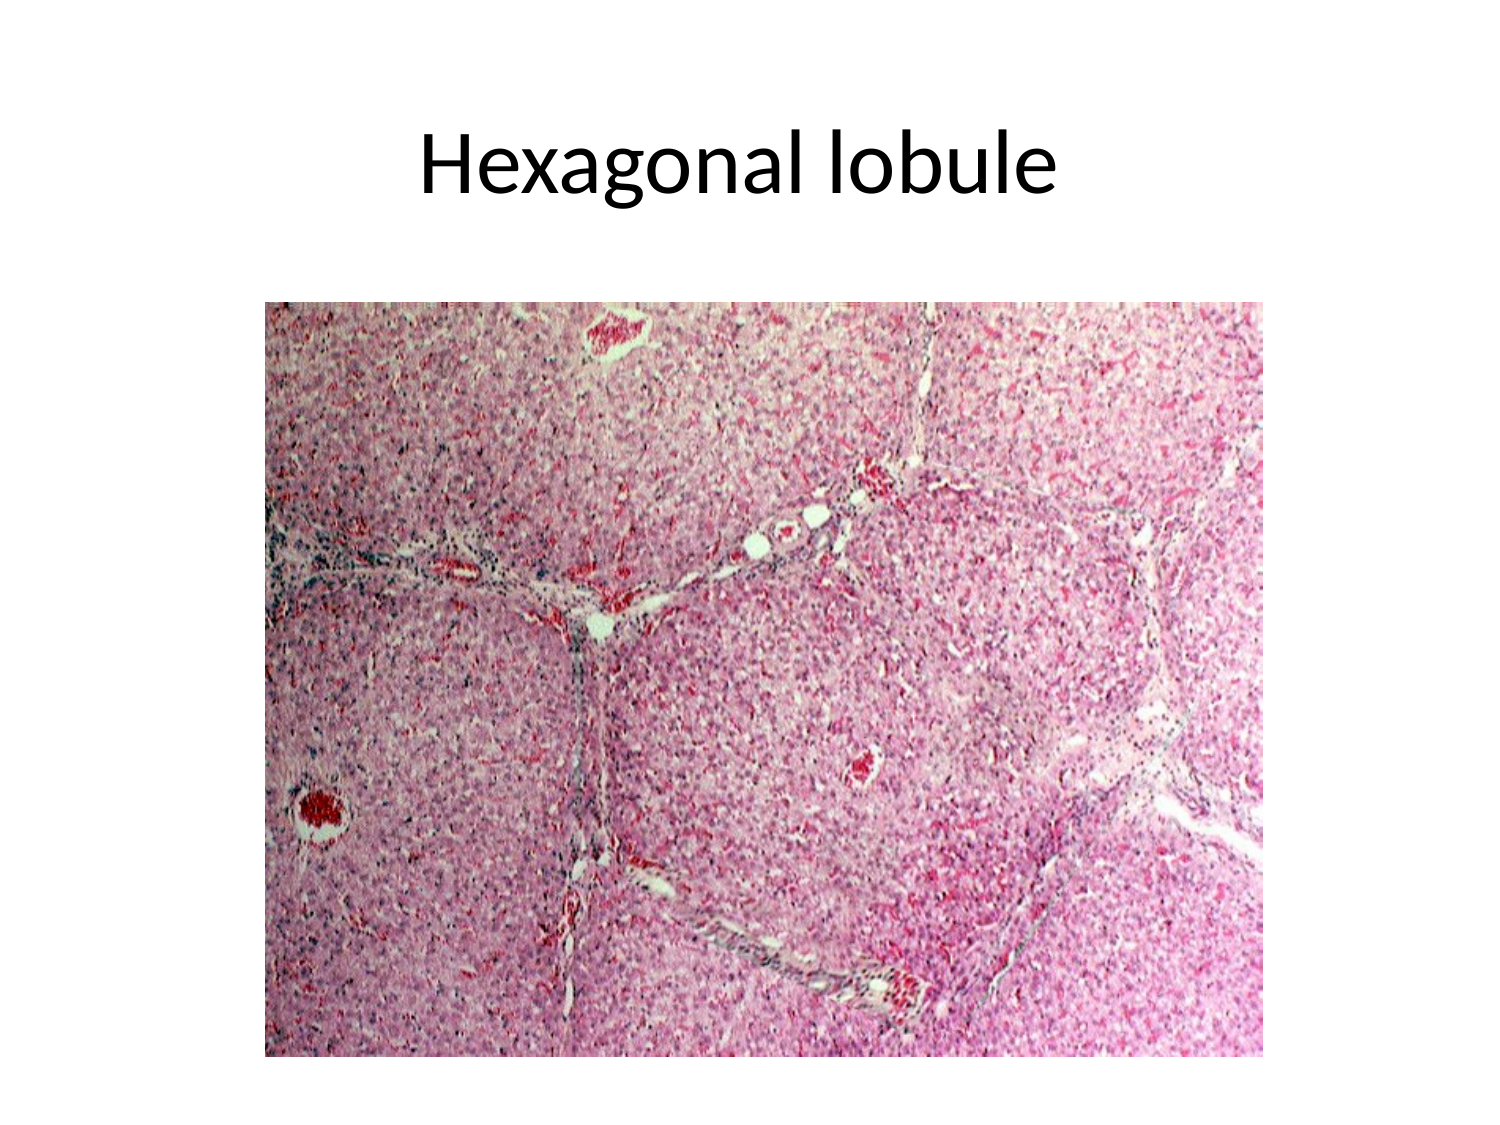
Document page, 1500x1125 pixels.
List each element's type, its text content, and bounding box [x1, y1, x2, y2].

title Hexagonal lobule [100, 37, 1379, 278]
picture [265, 302, 1263, 1058]
